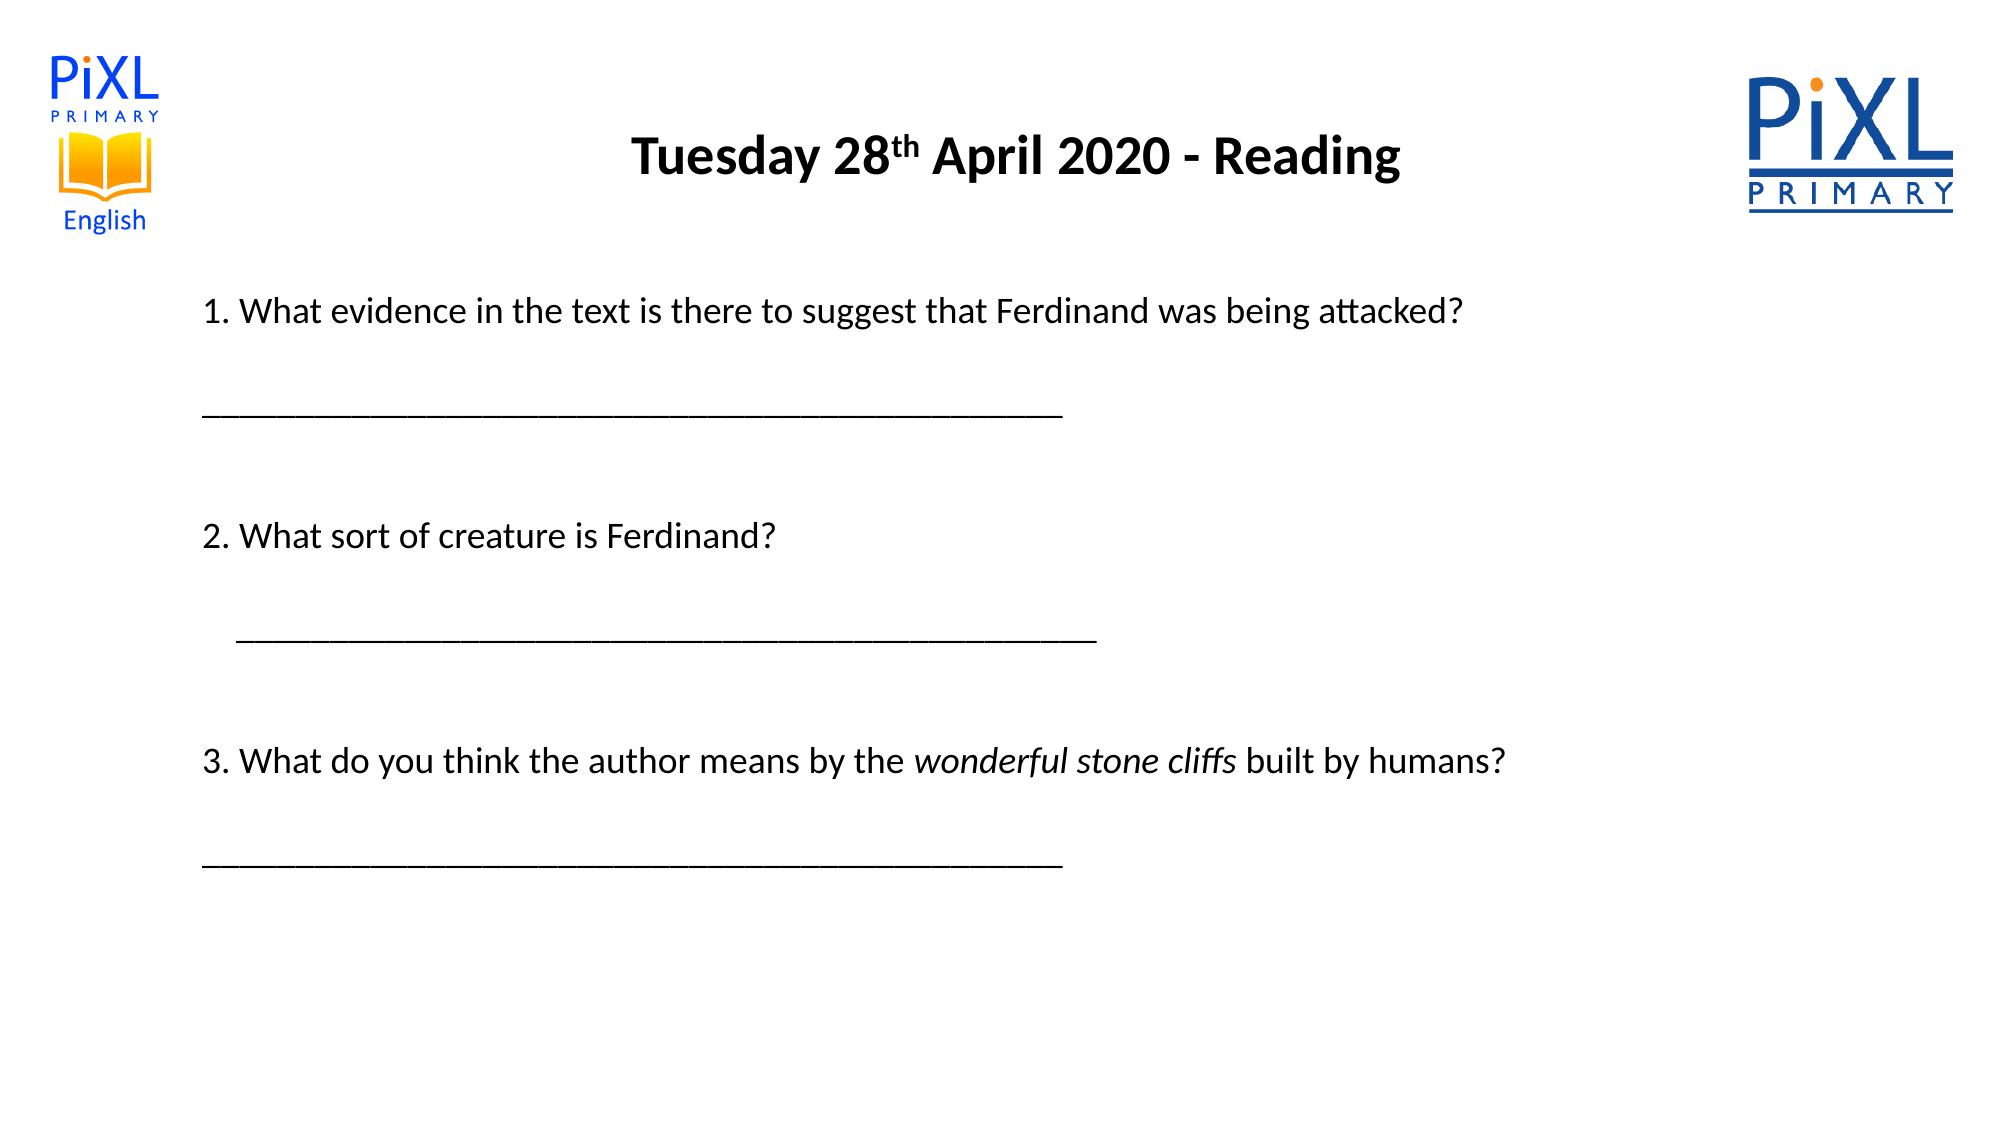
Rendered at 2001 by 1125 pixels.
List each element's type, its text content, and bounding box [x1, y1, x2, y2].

picture [1749, 77, 1953, 213]
text_box 1. What evidence in the text is there to suggest that Ferdinand was being attacked? ______________________________________________ 2. What sort of creature is Ferdinand? ______________________________________________ 3. What do you think the author means by the wonderful stone cliffs built by humans? ______________________________________________ [187, 278, 1812, 924]
picture [22, 26, 188, 264]
text_box Tuesday 28th April 2020 - Reading [616, 110, 1417, 193]
